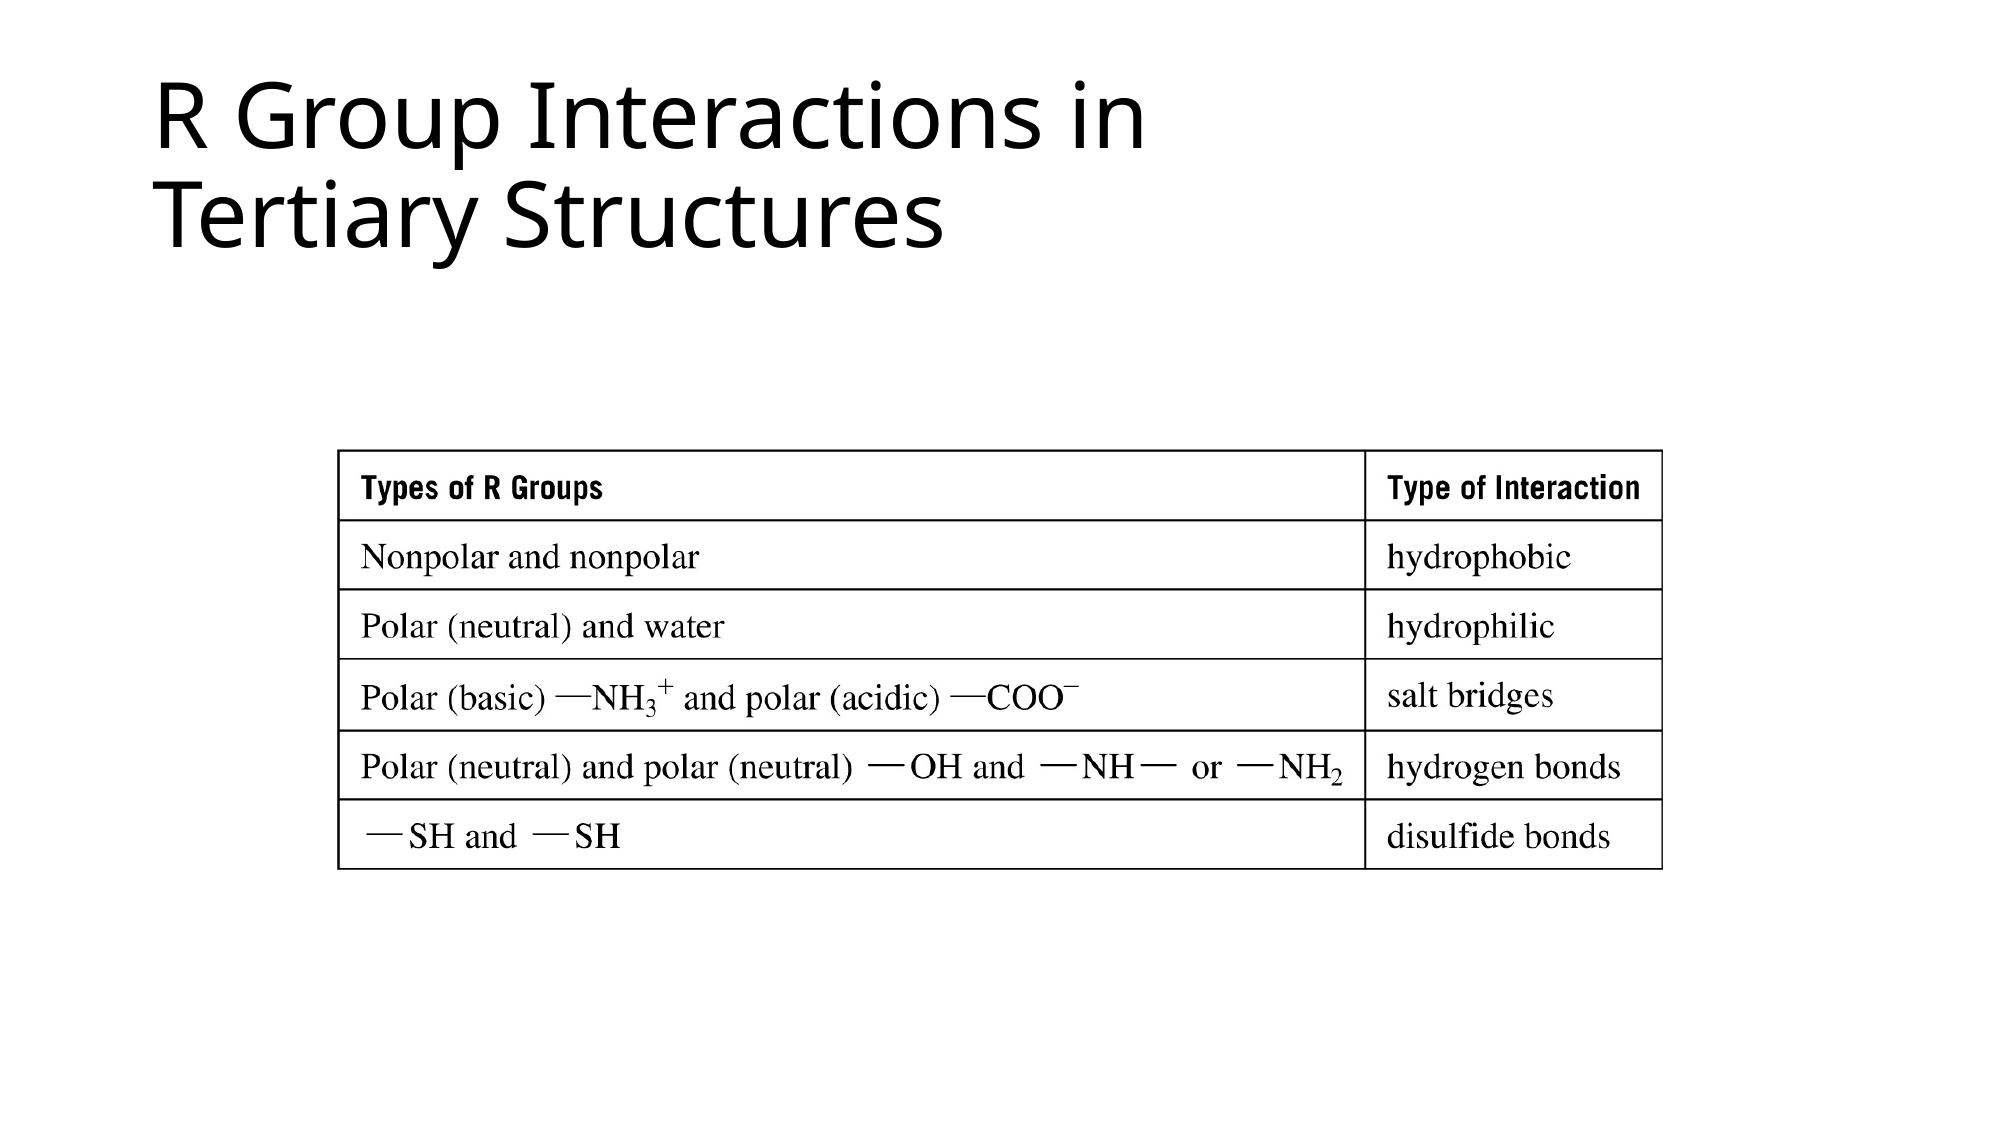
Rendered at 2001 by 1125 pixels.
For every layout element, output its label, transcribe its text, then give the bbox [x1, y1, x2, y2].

picture [337, 449, 1663, 870]
title R Group Interactions in Tertiary Structures [137, 59, 1863, 278]
